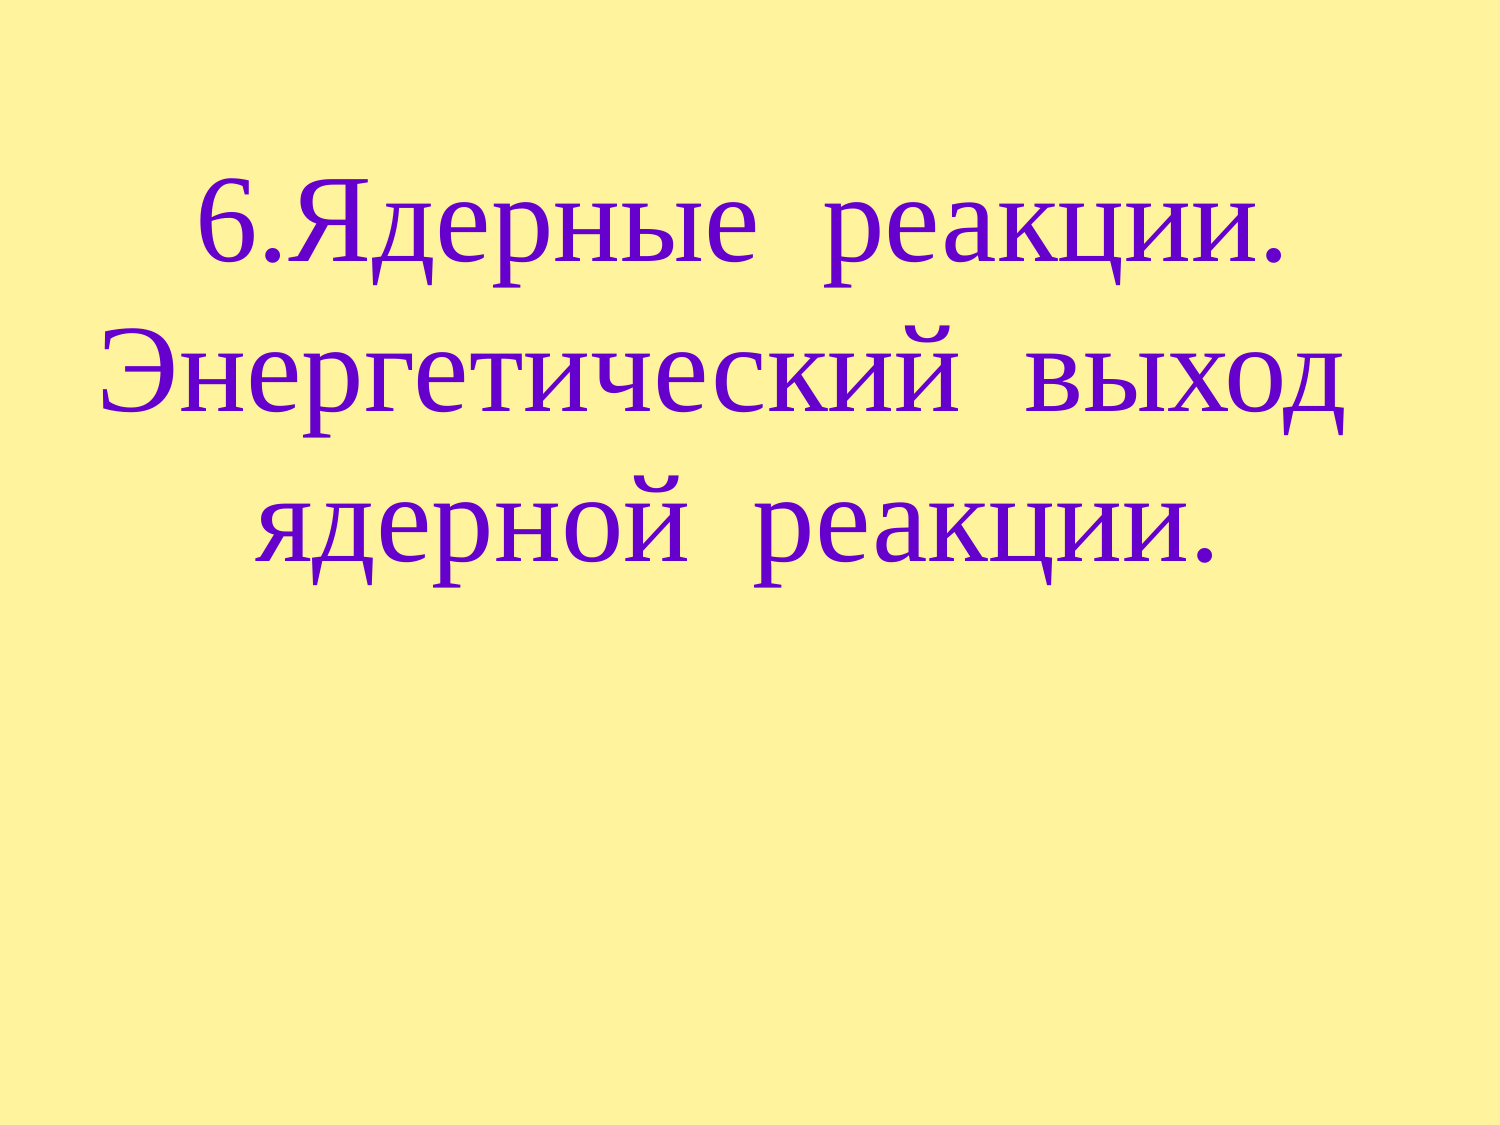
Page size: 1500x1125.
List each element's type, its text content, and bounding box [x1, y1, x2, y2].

text_box 6.Ядерные реакции. Энергетический выход ядерной реакции. [46, 128, 1430, 594]
